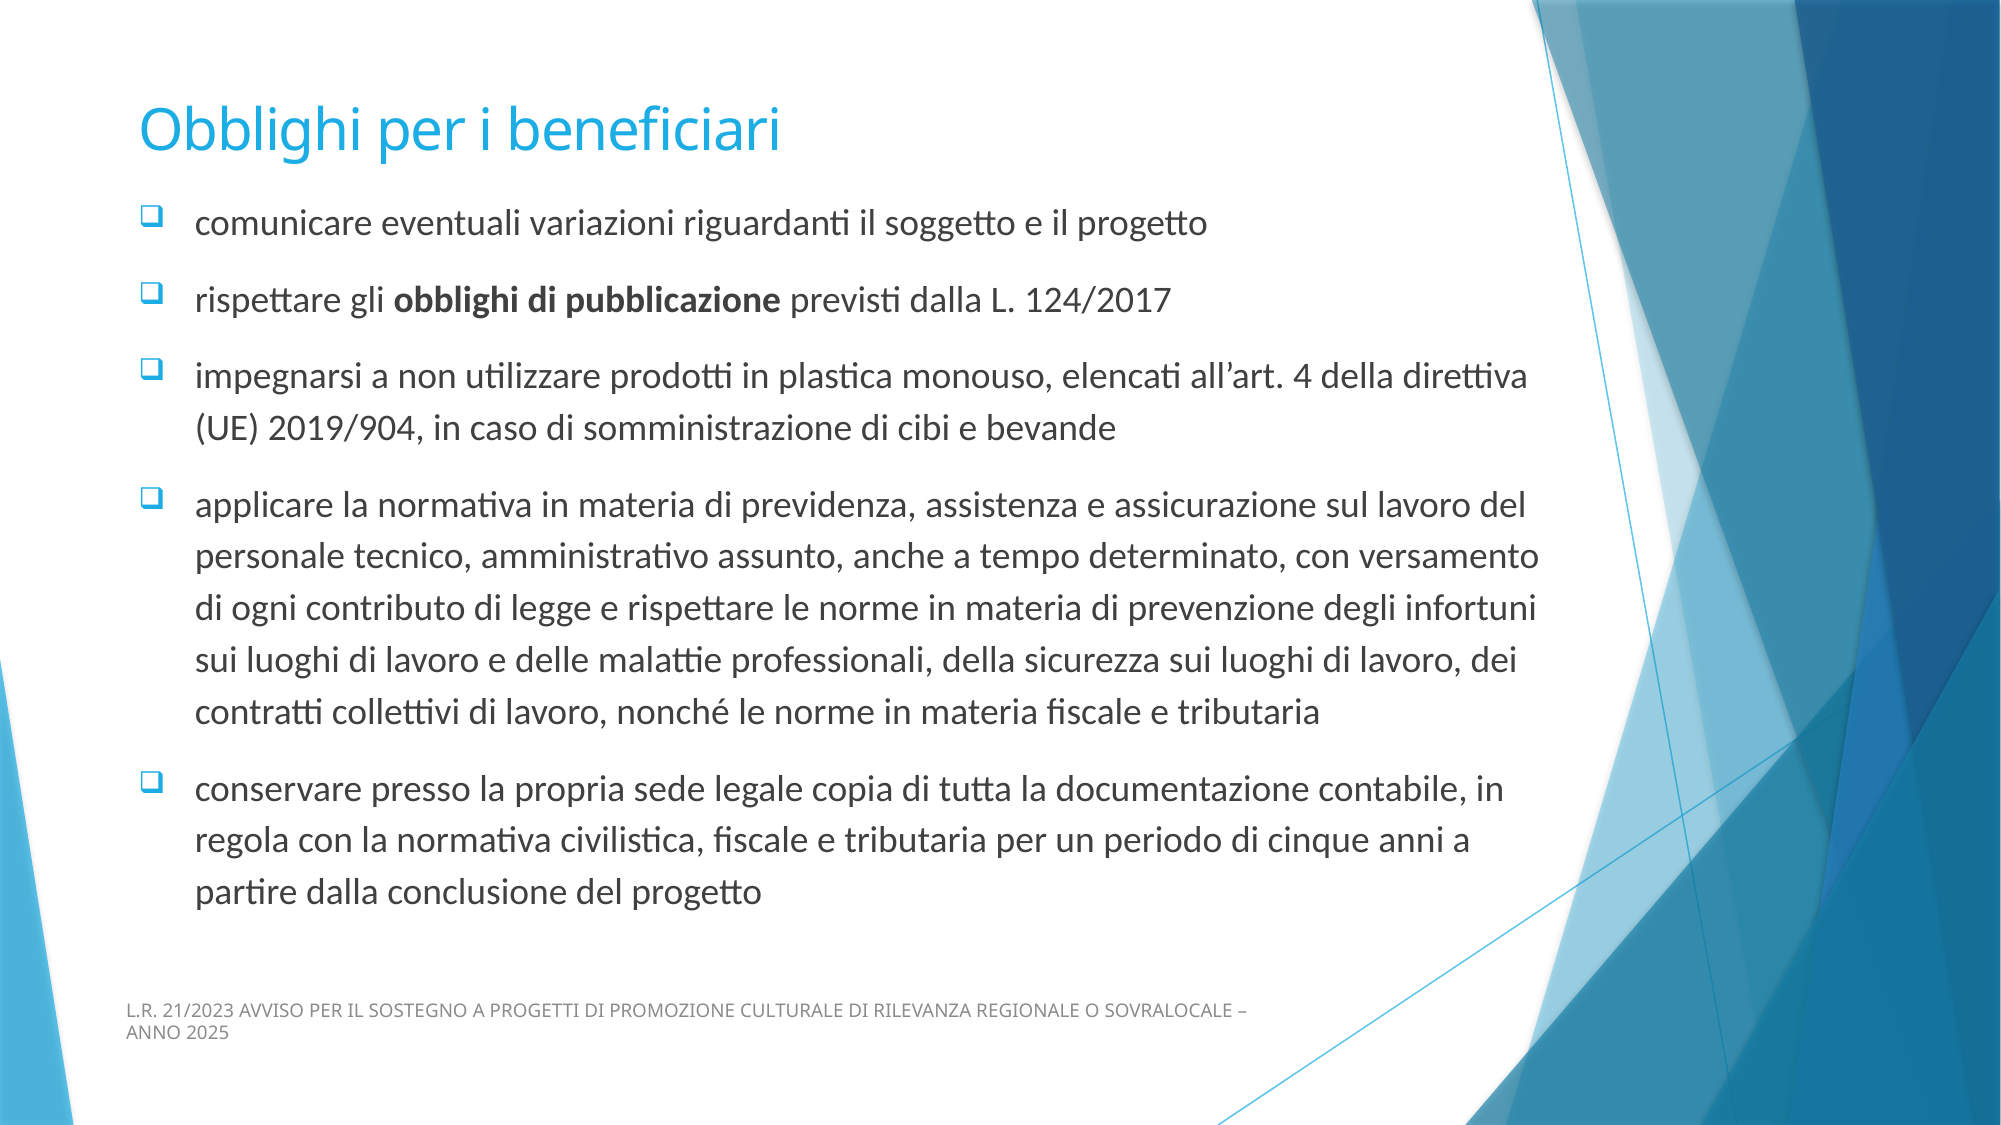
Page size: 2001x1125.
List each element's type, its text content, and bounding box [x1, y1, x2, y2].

list comunicare eventuali variazioni riguardanti il soggetto e il progetto rispettare gli obblighi di pubblicazione previsti dalla L. 124/2017 impegnarsi a non utilizzare prodotti in plastica monouso, elencati all’art. 4 della direttiva (UE) 2019/904, in caso di somministrazione di cibi e bevande applicare la normativa in materia di previdenza, assistenza e assicurazione sul lavoro del personale tecnico, amministrativo assunto, anche a tempo determinato, con versamento di ogni contributo di legge e rispettare le norme in materia di prevenzione degli infortuni sui luoghi di lavoro e delle malattie professionali, della sicurezza sui luoghi di lavoro, dei contratti collettivi di lavoro, nonché le norme in materia fiscale e tributaria conservare presso la propria sede legale copia di tutta la documentazione contabile, in regola con la normativa civilistica, fiscale e tributaria per un periodo di cinque anni a partire dalla conclusione del progetto [123, 183, 1562, 925]
text_box Obblighi per i beneficiari [123, 84, 832, 170]
footer L.R. 21/2023 AVVISO PER IL SOSTEGNO A PROGETTI DI PROMOZIONE CULTURALE DI RILEVANZA REGIONALE O SOVRALOCALE – ANNO 2025 [111, 990, 1306, 1051]
